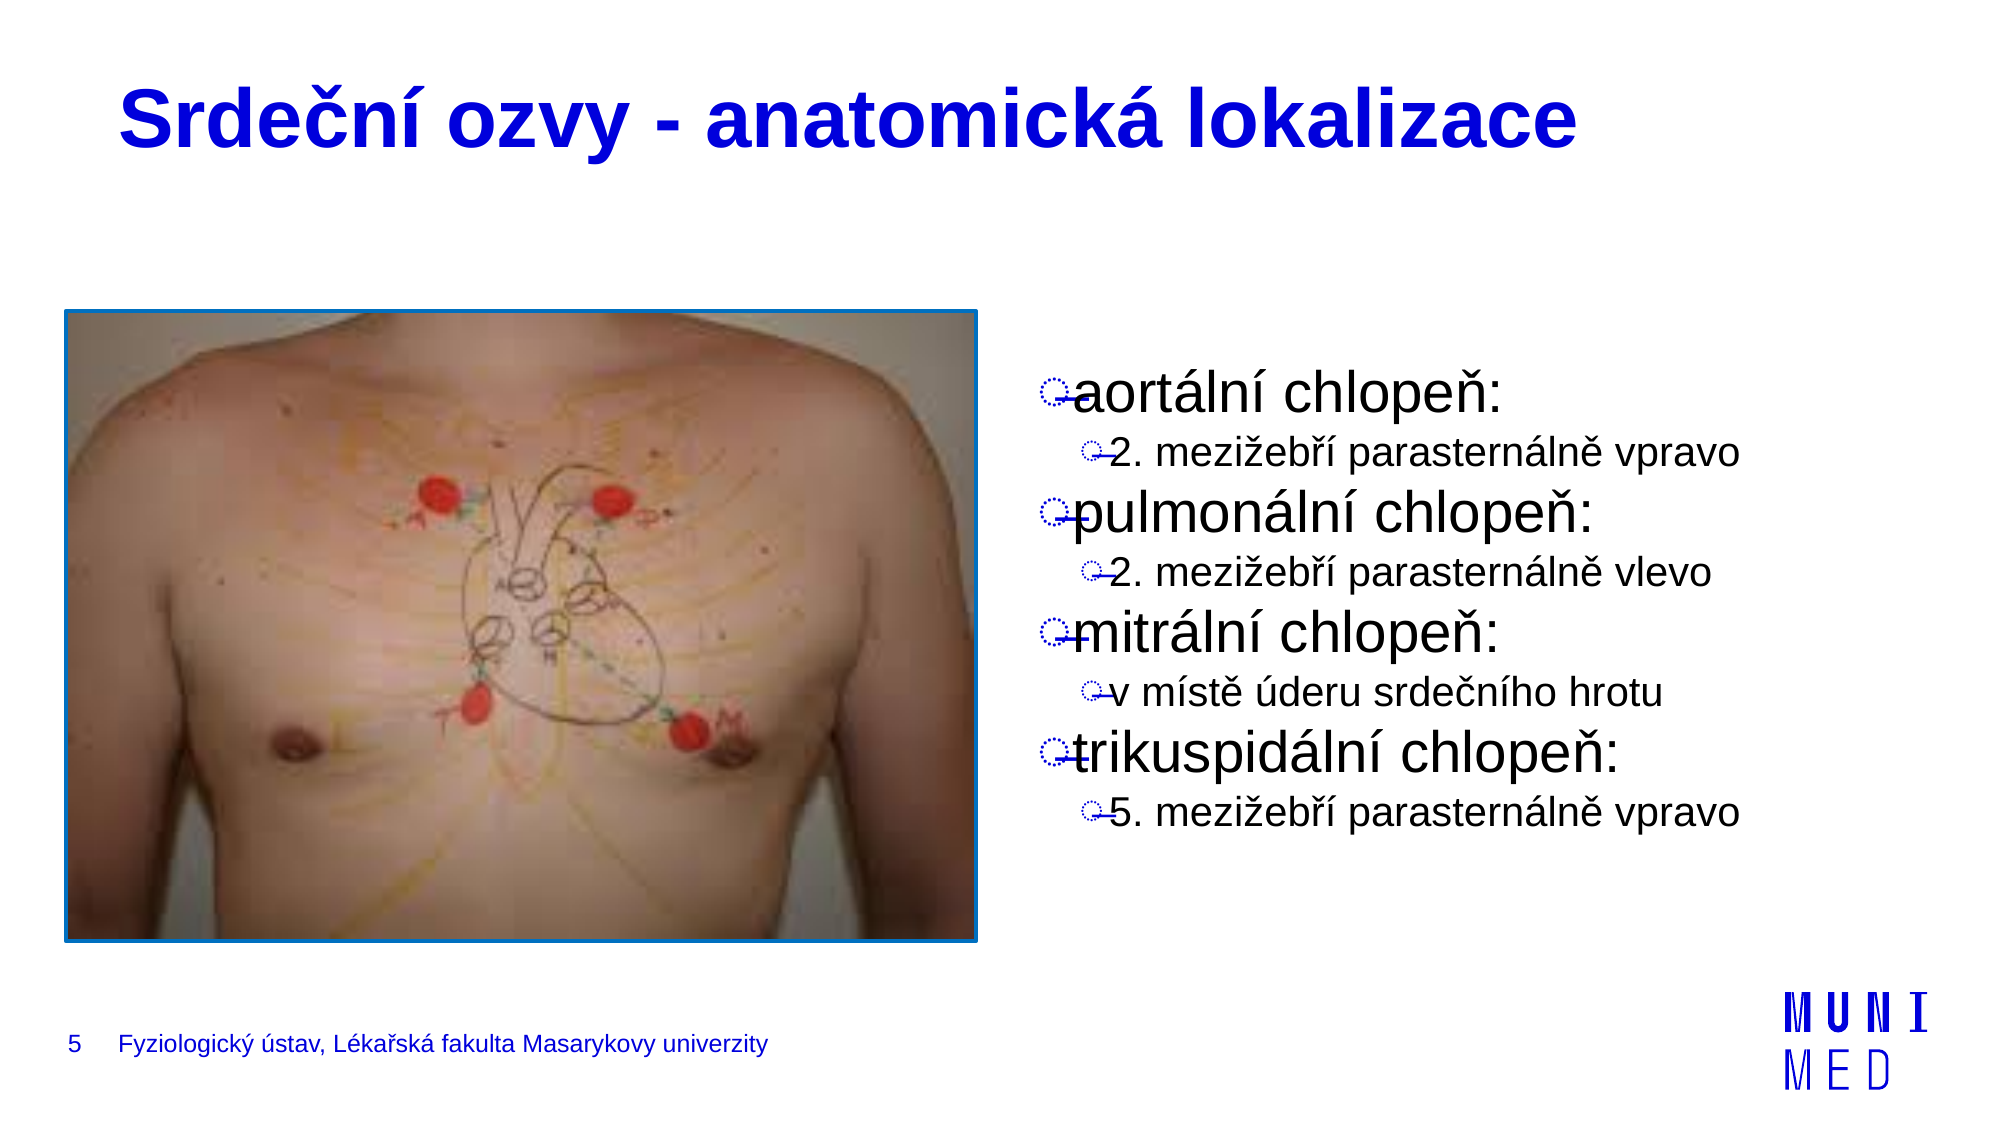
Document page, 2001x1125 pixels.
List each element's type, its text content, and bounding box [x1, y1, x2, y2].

picture [67, 312, 974, 940]
title Srdeční ozvy - anatomická lokalizace [118, 80, 1883, 155]
footer Fyziologický ústav, Lékařská fakulta Masarykovy univerzity [118, 1021, 1418, 1063]
text_box aortální chlopeň: 2. mezižebří parasternálně vpravo pulmonální chlopeň: 2. mezižebří parasternálně vlevo mitrální chlopeň: v místě úderu srdečního hrotu trikuspidální chlopeň: 5. mezižebří parasternálně vpravo [1026, 354, 2000, 981]
slide_number 5 [67, 1021, 110, 1063]
